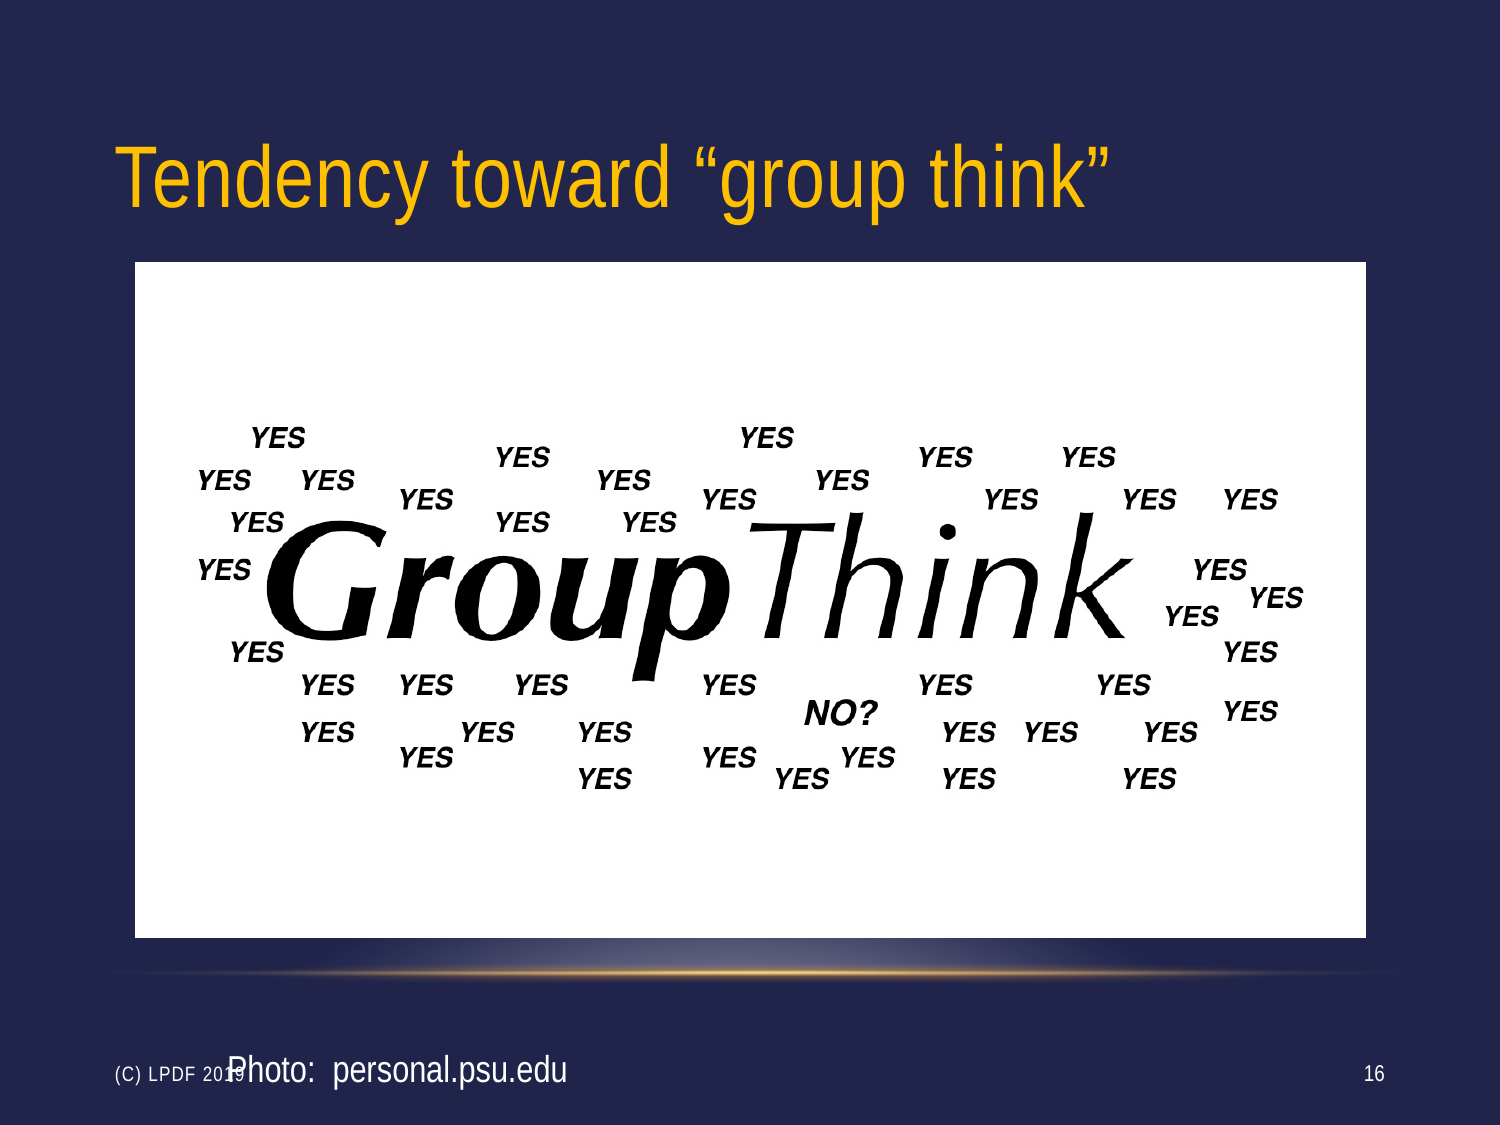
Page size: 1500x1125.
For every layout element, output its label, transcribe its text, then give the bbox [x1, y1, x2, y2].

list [134, 262, 1366, 938]
footer (c) LPdF 2019 [99, 1042, 575, 1103]
title Tendency toward “group think” [99, 45, 1400, 233]
slide_number 16 [1237, 1042, 1400, 1103]
text_box Photo: personal.psu.edu [212, 1037, 588, 1098]
picture [0, 0, 1500, 1125]
